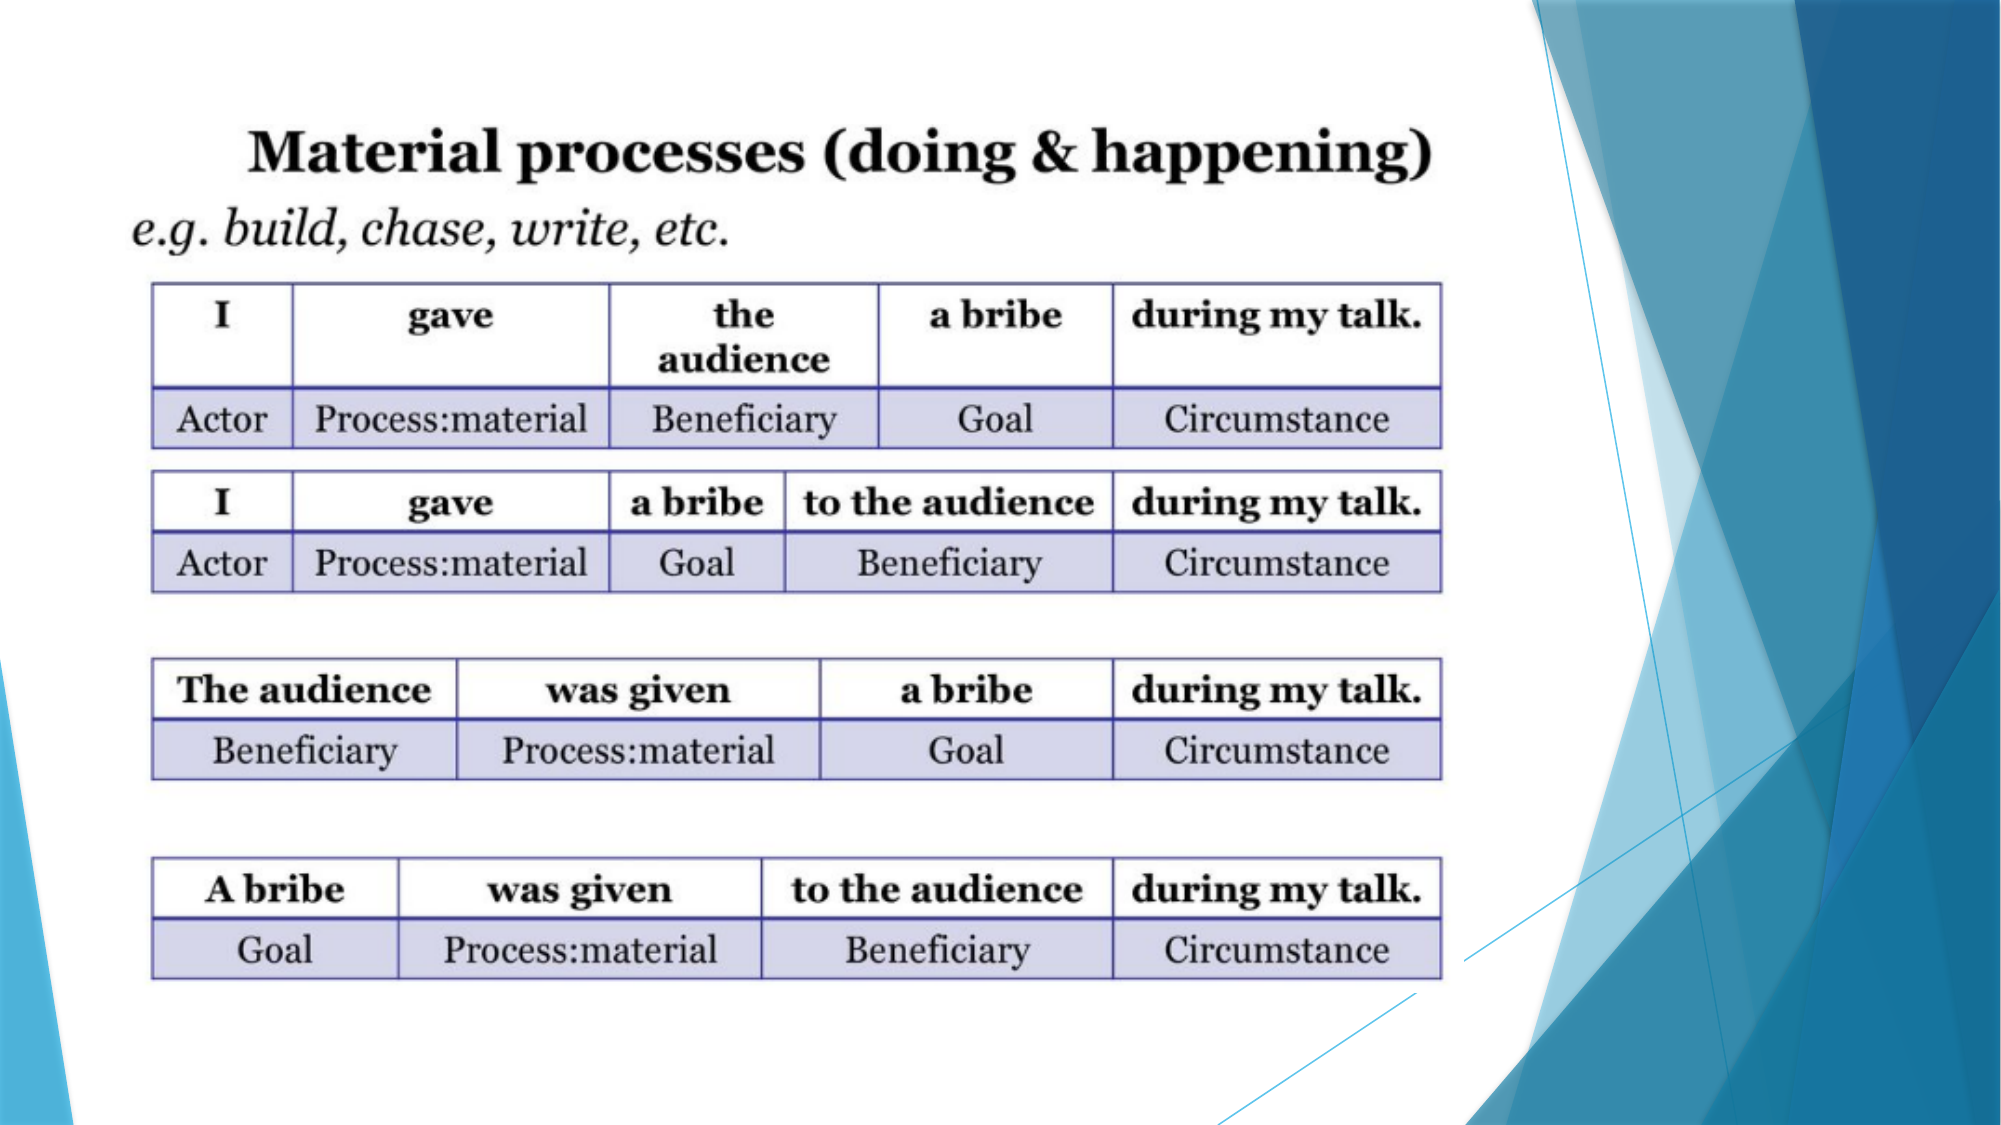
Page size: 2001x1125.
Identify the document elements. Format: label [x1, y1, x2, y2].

list [124, 124, 1464, 994]
